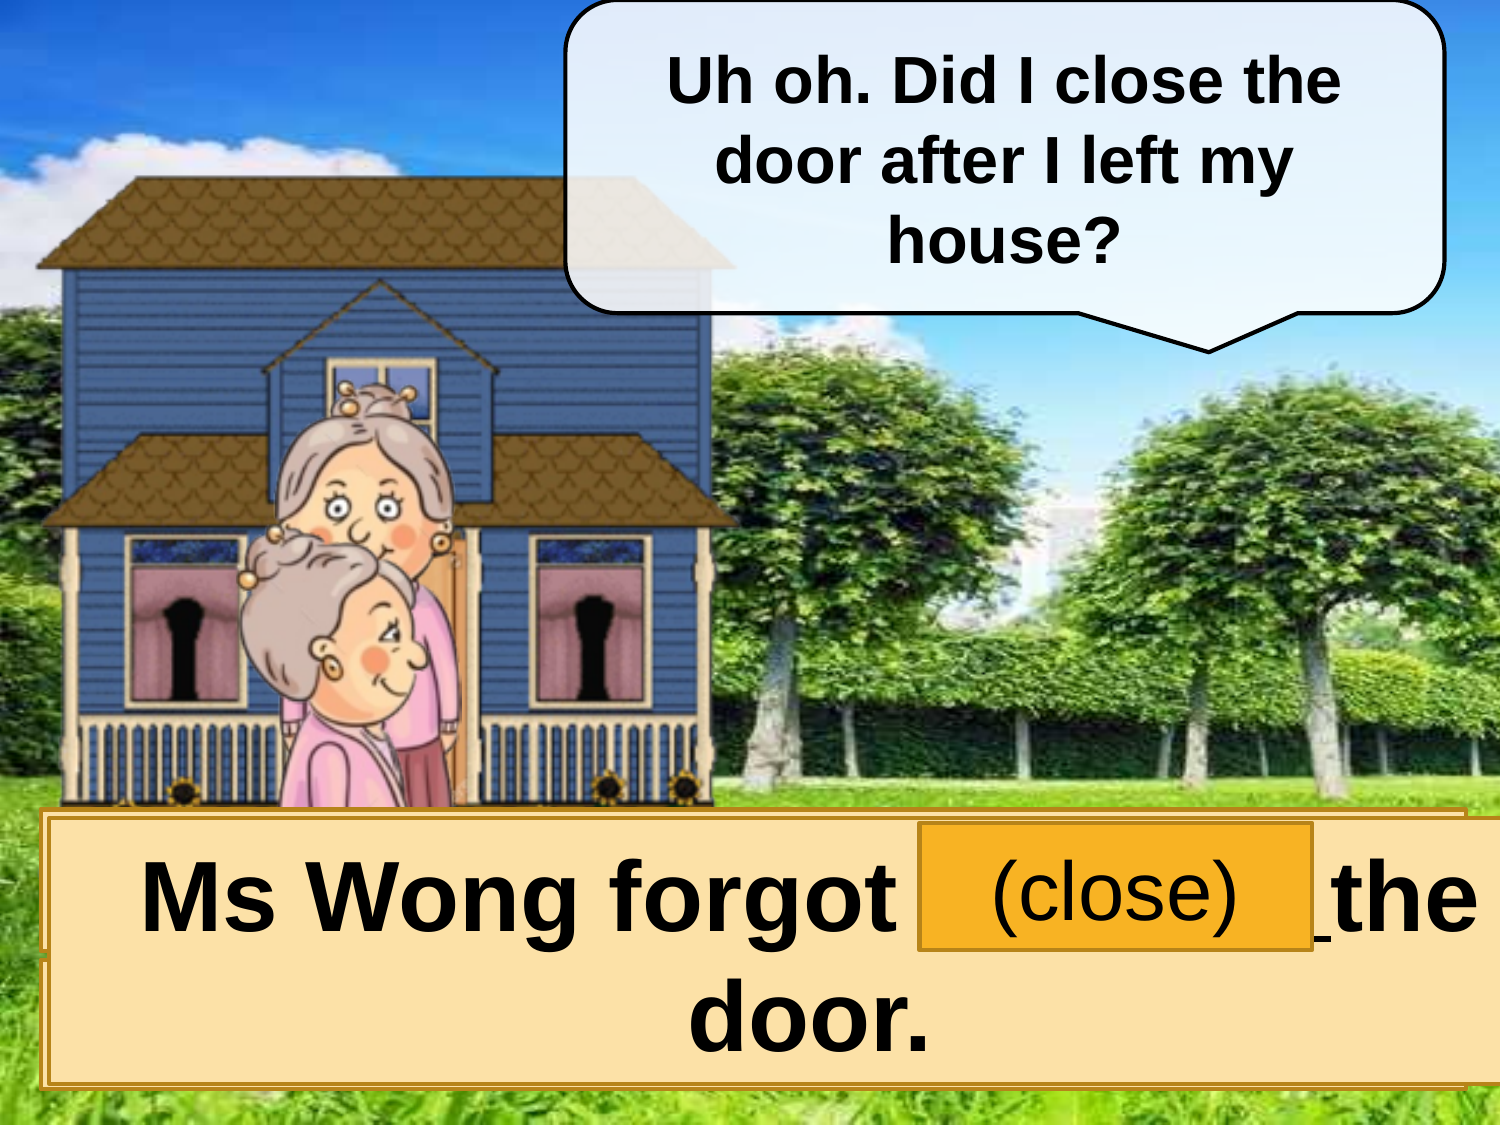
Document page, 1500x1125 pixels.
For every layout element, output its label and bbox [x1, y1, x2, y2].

text_box [0, 0, 1500, 1125]
picture [236, 376, 463, 1089]
